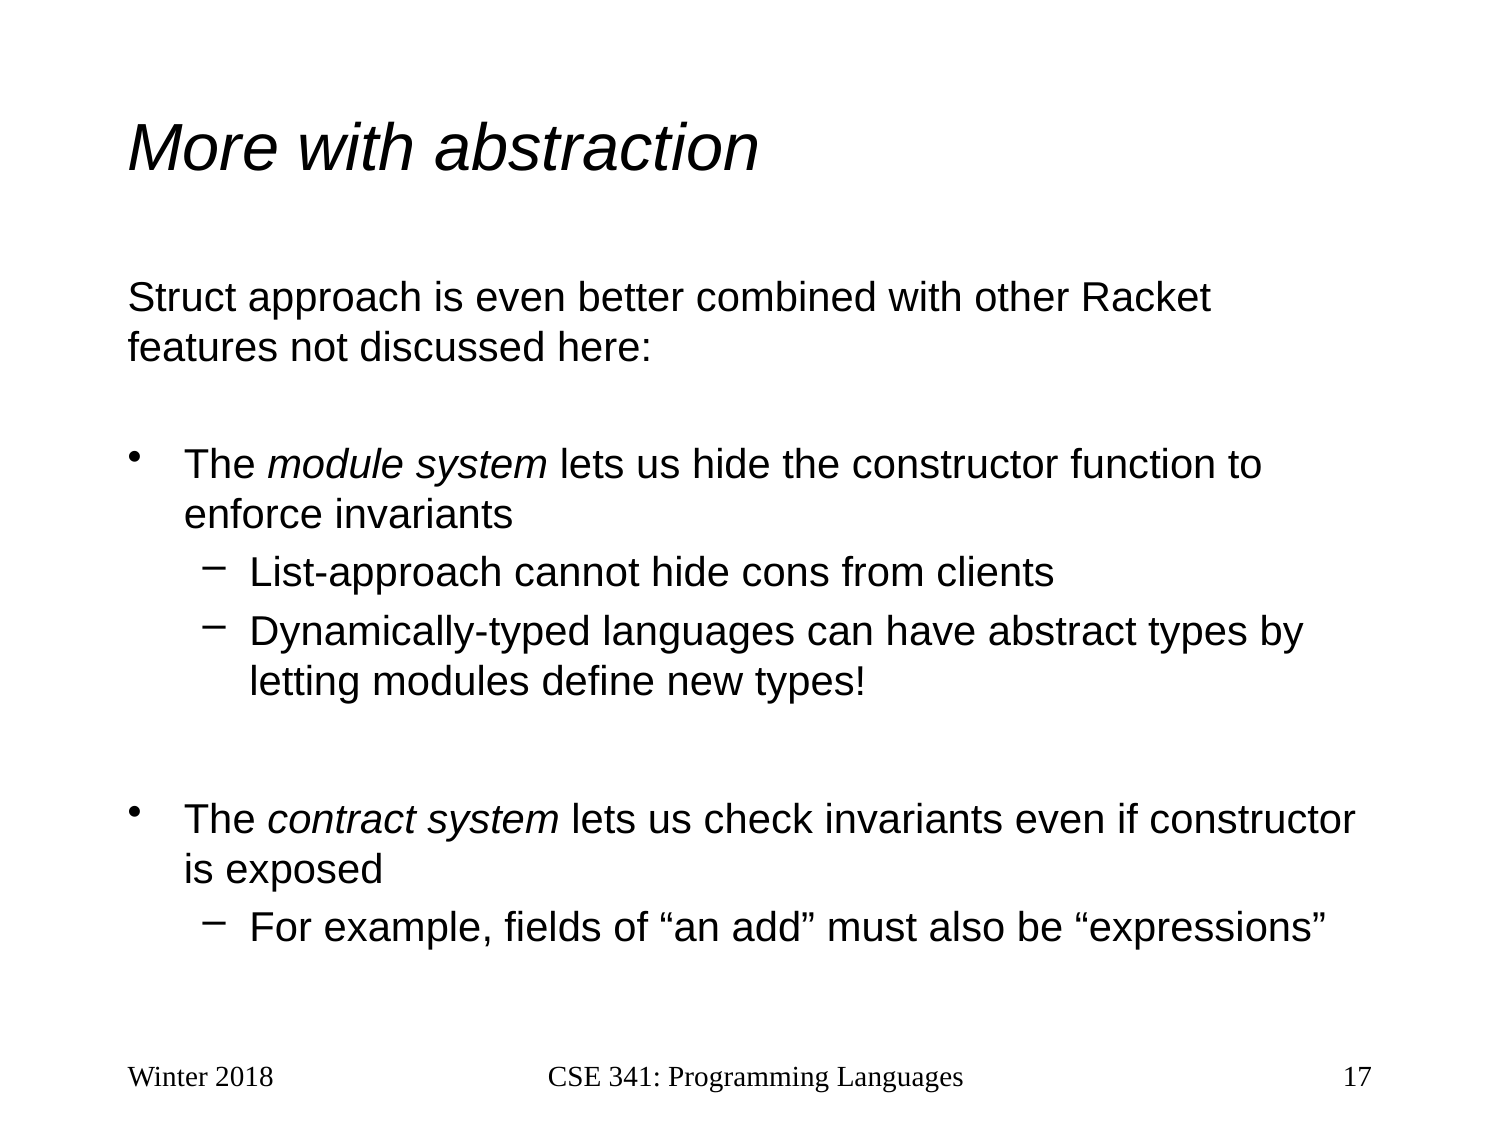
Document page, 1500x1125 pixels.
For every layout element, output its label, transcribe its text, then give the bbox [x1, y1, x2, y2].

slide_number Winter 2018 [112, 1049, 426, 1125]
footer CSE 341: Programming Languages [474, 1049, 1038, 1125]
title More with abstraction [112, 49, 1388, 238]
slide_number 17 [1074, 1049, 1388, 1125]
list Struct approach is even better combined with other Racket features not discussed here: The module system lets us hide the constructor function to enforce invariants List-approach cannot hide cons from clients Dynamically-typed languages can have abstract types by letting modules define new types! The contract system lets us check invariants even if constructor is exposed For example, fields of “an add” must also be “expressions” [112, 262, 1388, 1001]
